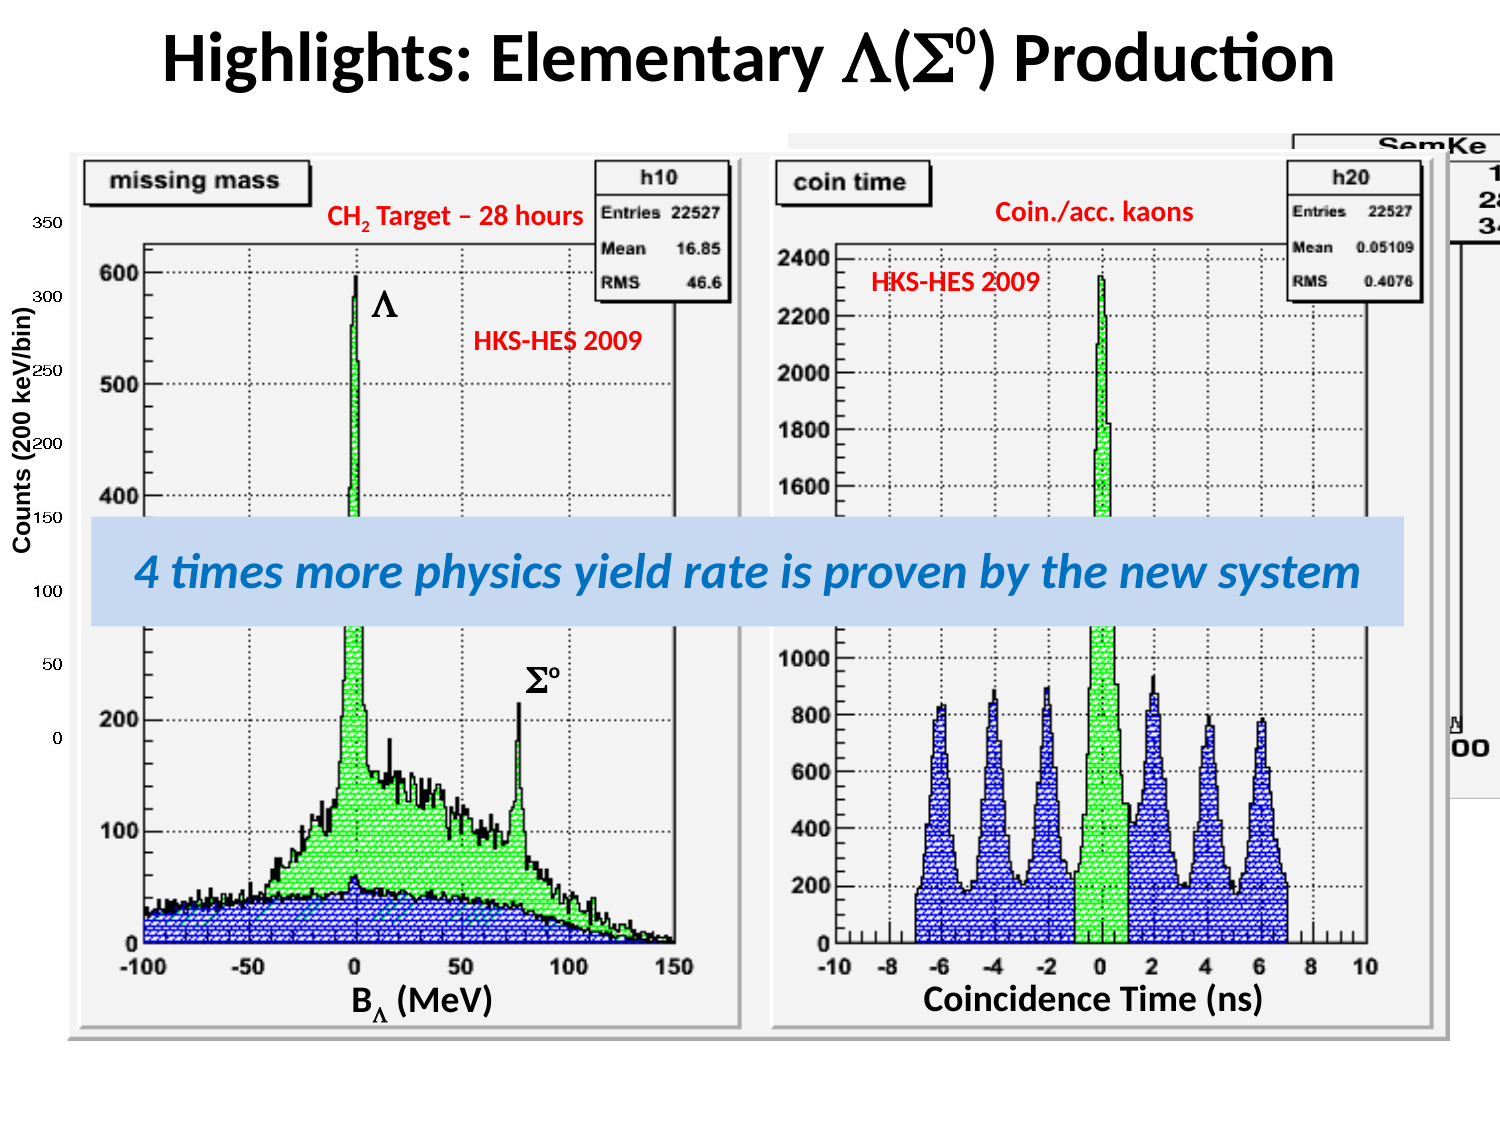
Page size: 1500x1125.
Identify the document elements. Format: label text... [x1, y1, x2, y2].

title Highlights: Elementary (0) Production [0, 0, 1500, 106]
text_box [66, 149, 1450, 1041]
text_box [0, 128, 788, 807]
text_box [791, 132, 1500, 799]
